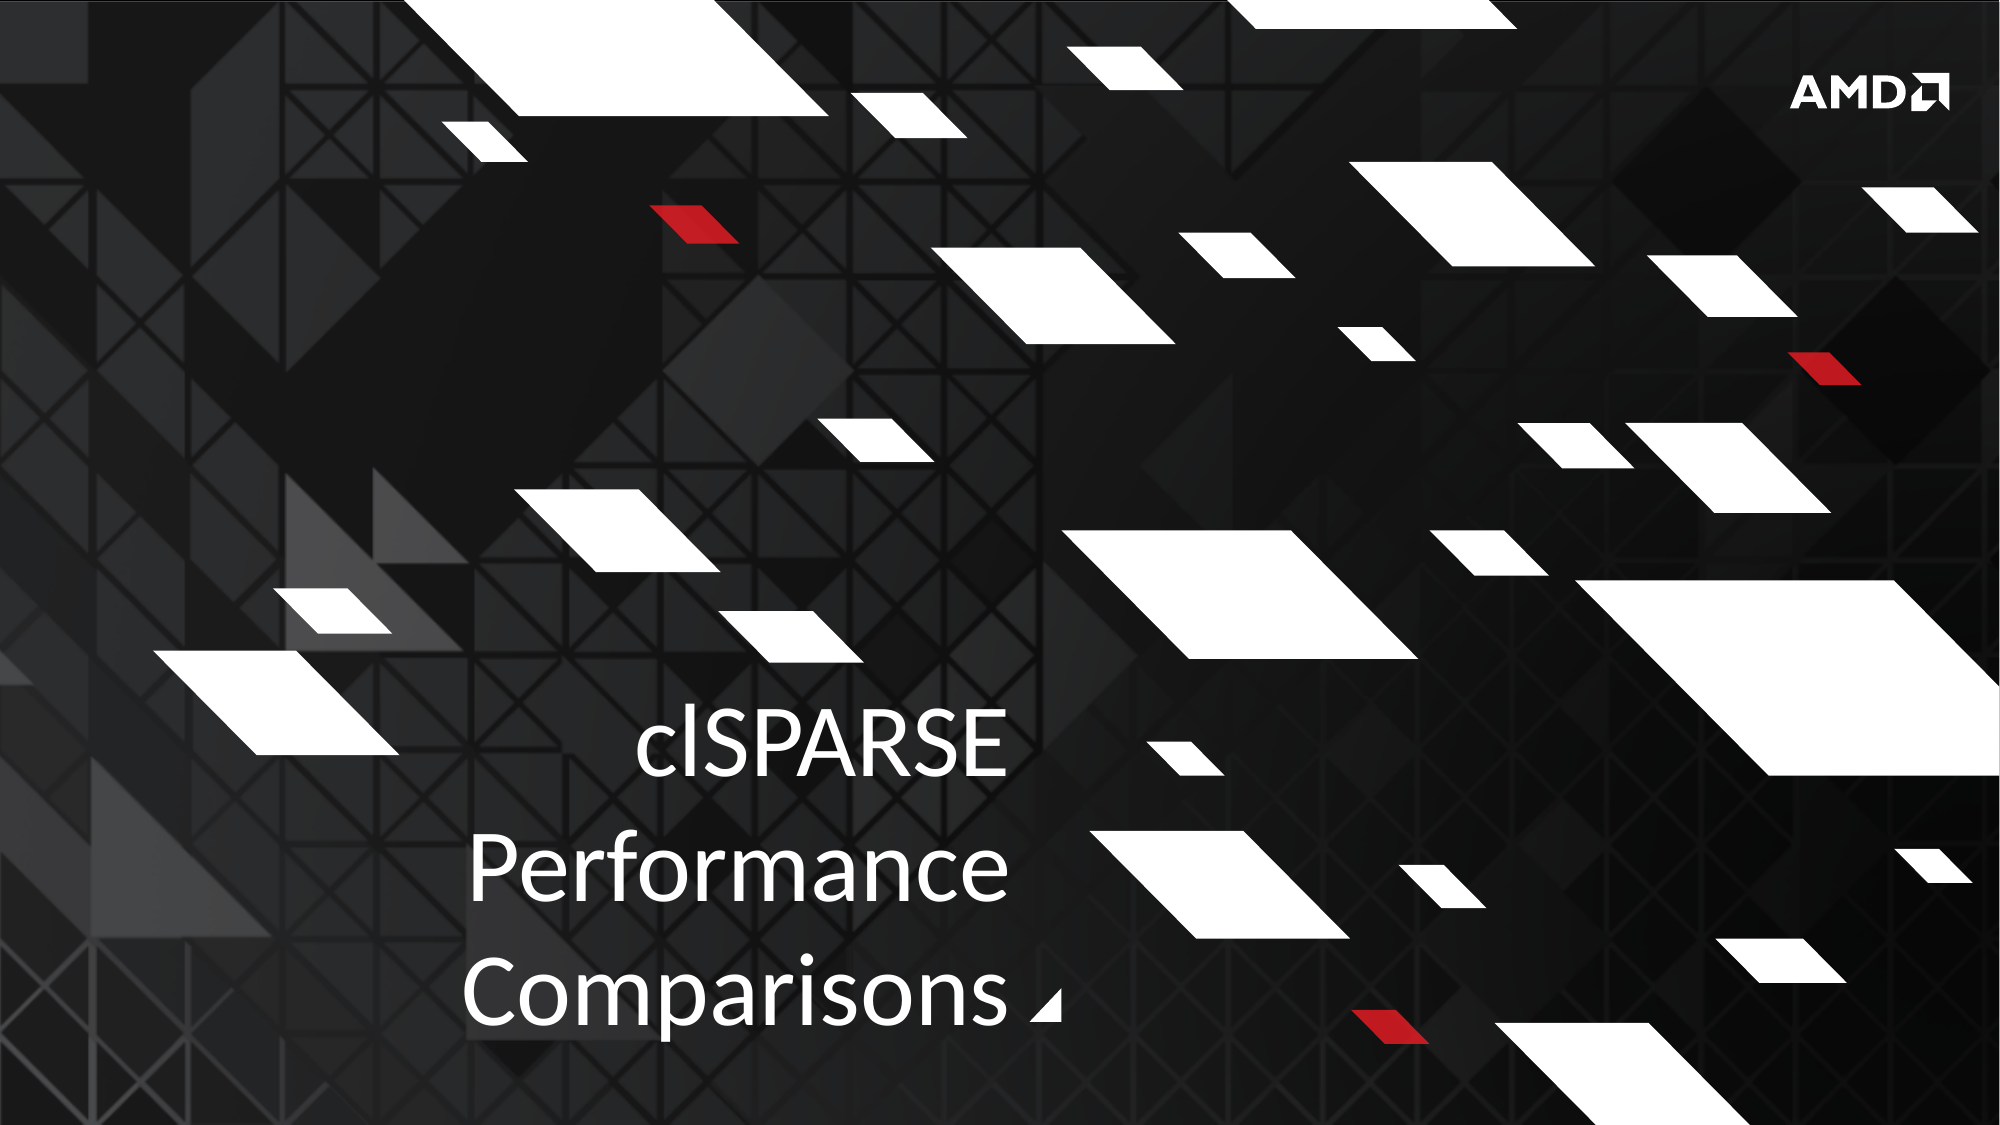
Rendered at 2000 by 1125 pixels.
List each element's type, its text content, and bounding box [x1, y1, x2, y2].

picture [0, 2, 2000, 1125]
title clSPARSE Performance Comparisons [104, 744, 1012, 1047]
